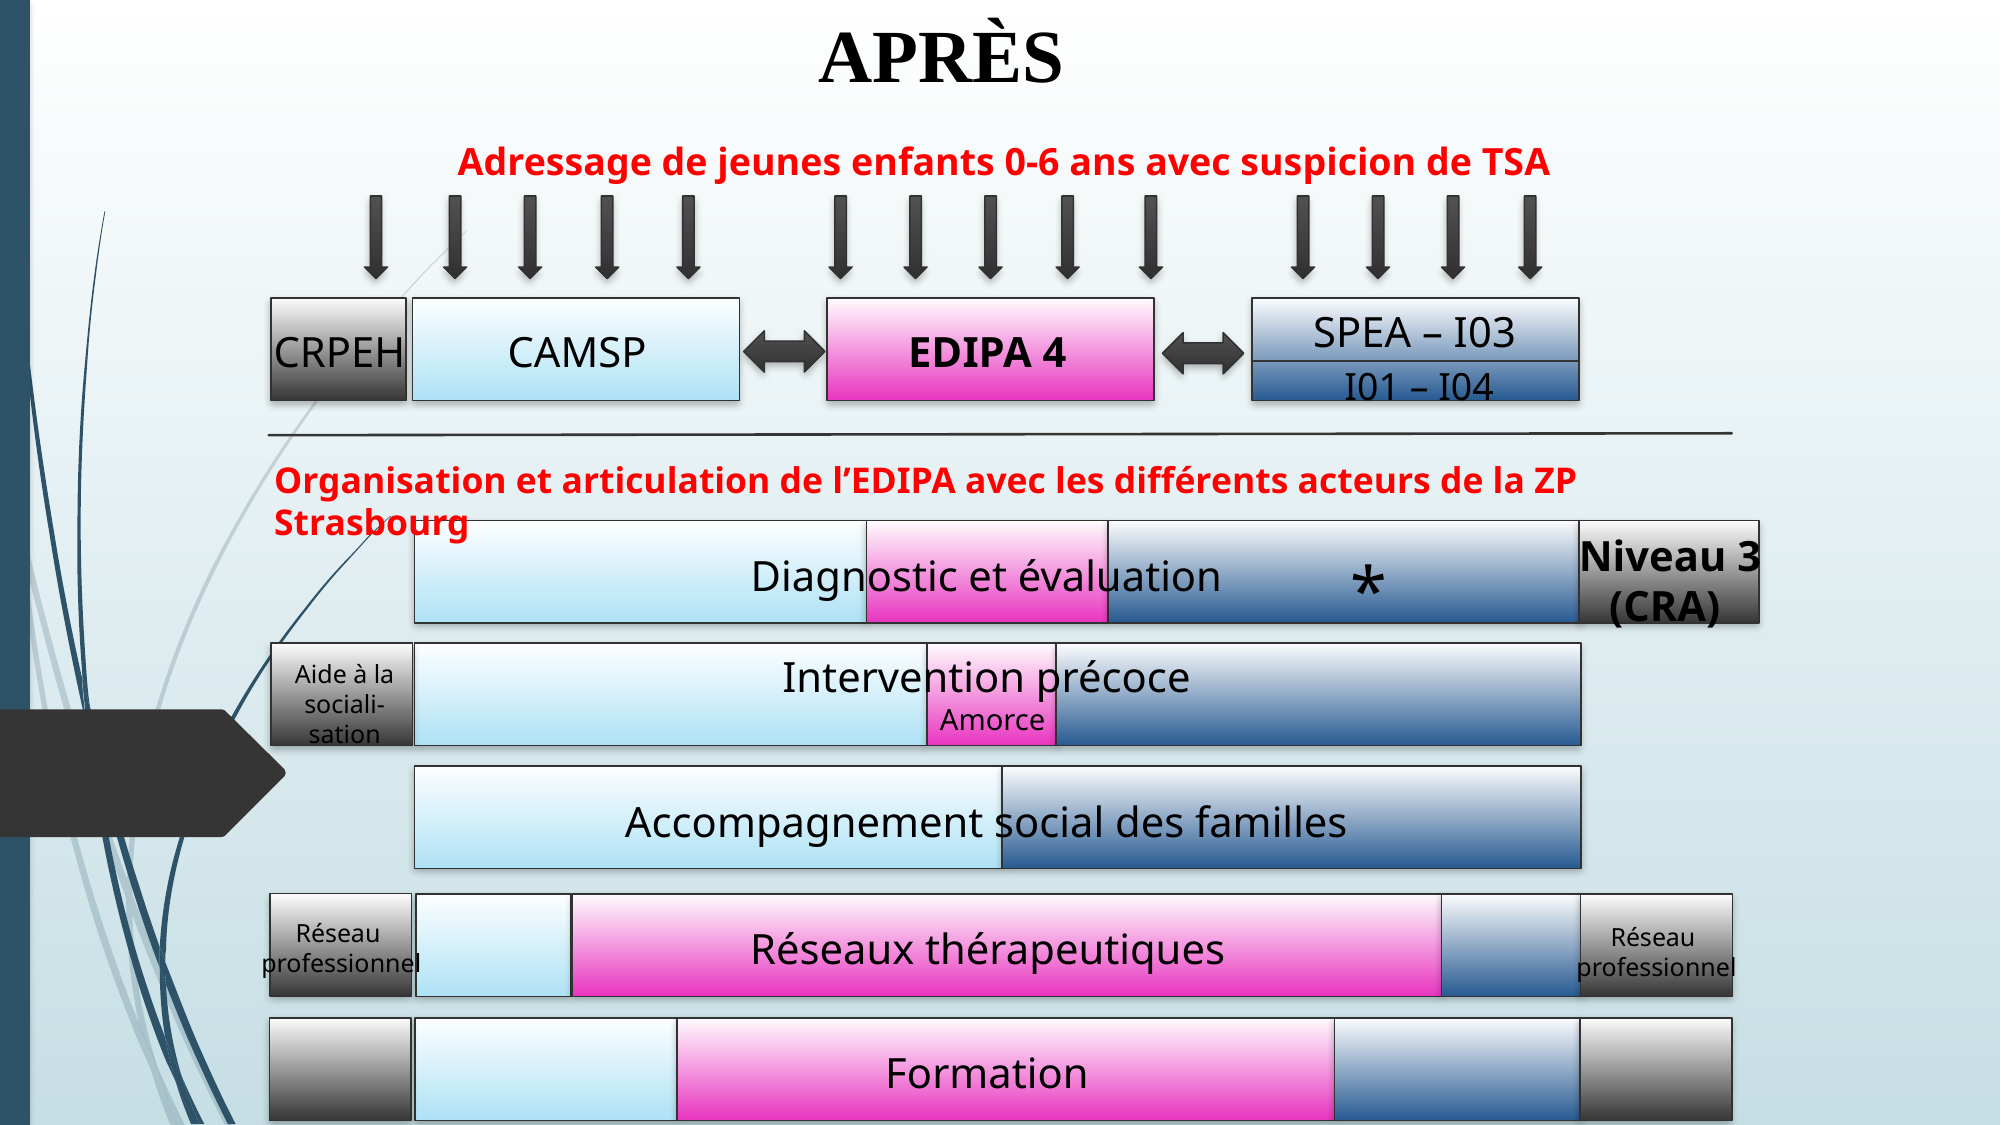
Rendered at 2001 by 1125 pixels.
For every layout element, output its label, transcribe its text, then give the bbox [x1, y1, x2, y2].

text_box APRÈS [699, 0, 1184, 105]
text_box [64, 130, 1936, 1121]
